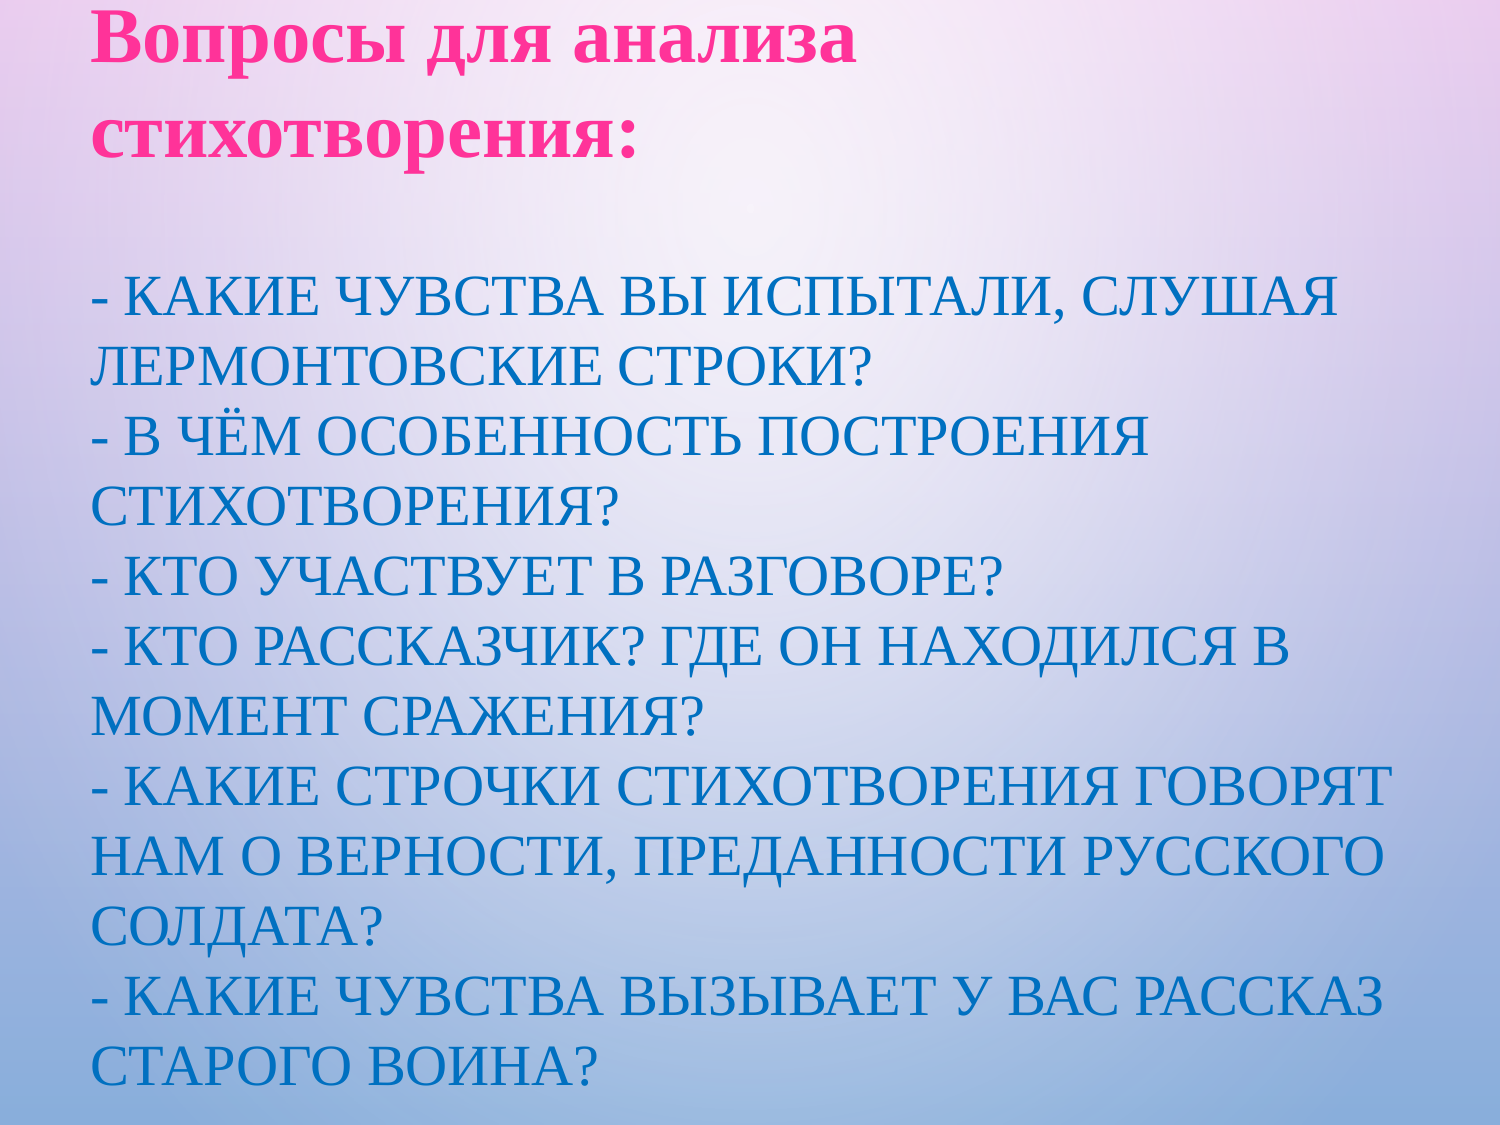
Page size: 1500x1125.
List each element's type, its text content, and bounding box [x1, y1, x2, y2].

title Вопросы для анализа стихотворения: [75, 37, 1425, 275]
list Редут – квадратное земляное укрепление на поле боя. Мусью – сударь, господин. Картечь – артиллерийский снаряд, наполненный круглыми пулями, широко рассеивающимися при выстреле. Лафет - боевой станок, на котором укрепляется ствол артиллерийского орудия. Бивак – стоянка войск под открытым небом. [0, 0, 1500, 615]
list - Какие чувства вы испытали, слушая лермонтовские строки? - В чём особенность построения стихотворения? - Кто участвует в разговоре? - Кто рассказчик? Где он находился в момент сражения? - Какие строчки стихотворения говорят нам о верности, преданности русского солдата? - Какие чувства вызывает у вас рассказ старого воина? [75, 275, 1425, 1000]
